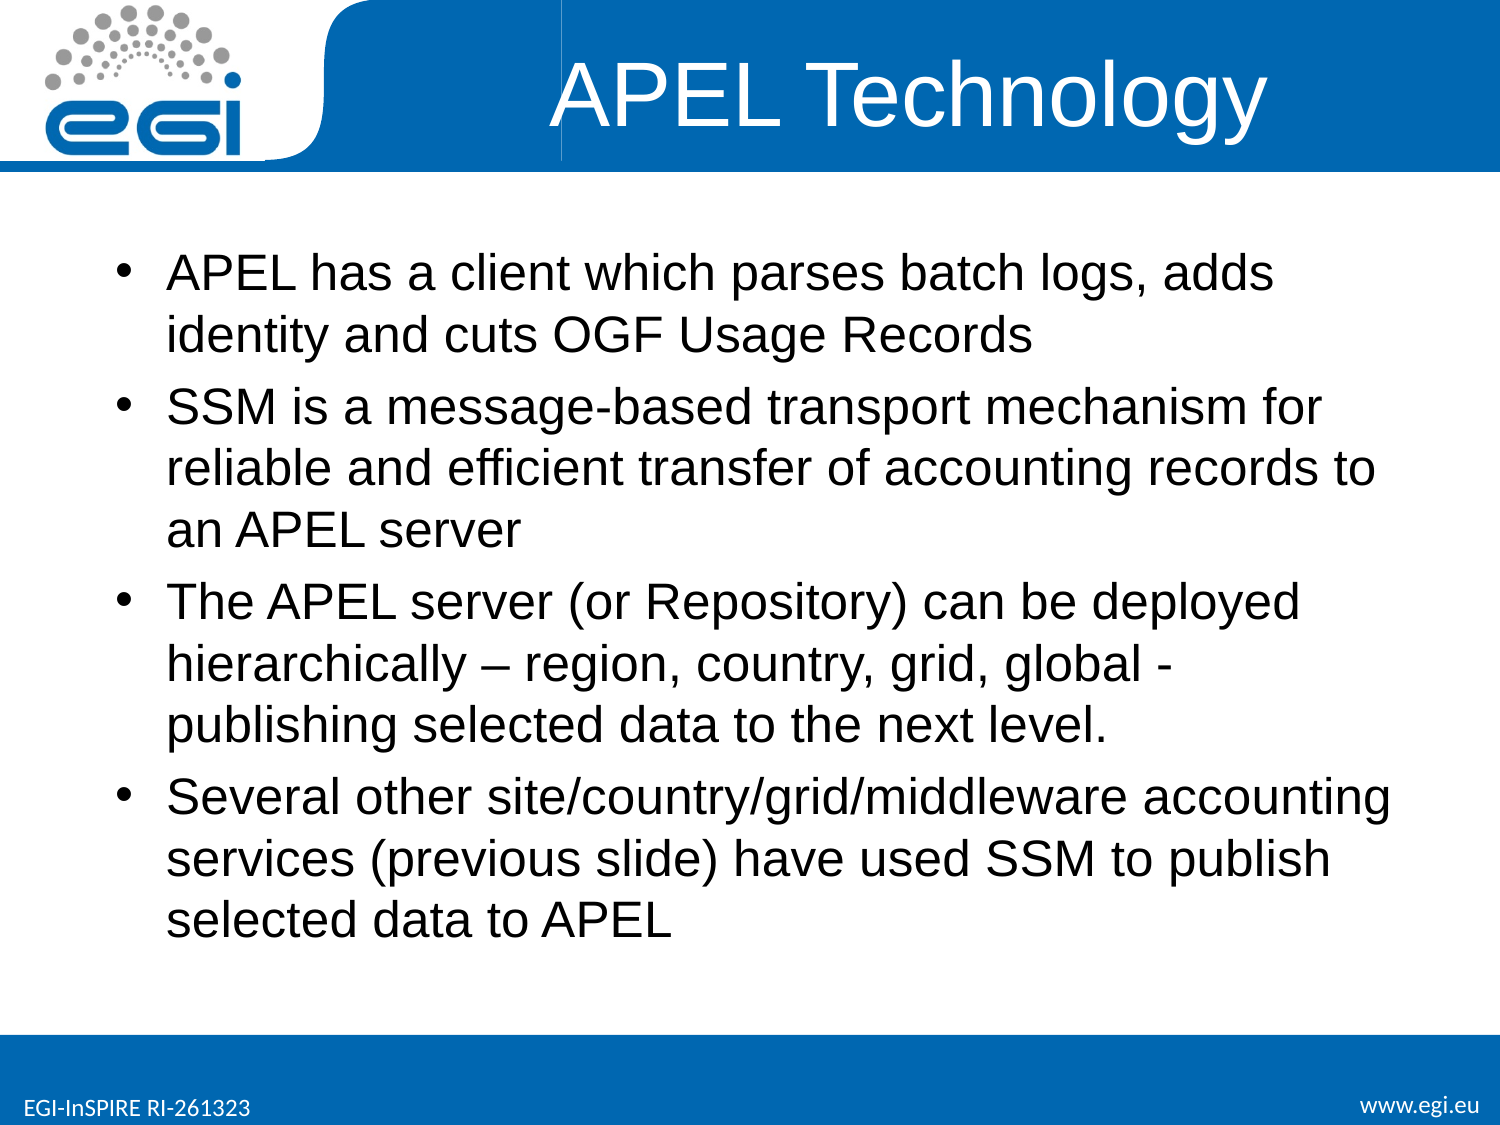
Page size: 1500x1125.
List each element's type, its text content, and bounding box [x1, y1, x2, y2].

picture [0, 0, 265, 161]
title APEL Technology [348, 18, 1471, 162]
list APEL has a client which parses batch logs, adds identity and cuts OGF Usage Records SSM is a message-based transport mechanism for reliable and efficient transfer of accounting records to an APEL server The APEL server (or Repository) can be deployed hierarchically – region, country, grid, global - publishing selected data to the next level. Several other site/country/grid/middleware accounting services (previous slide) have used SSM to publish selected data to APEL [100, 231, 1426, 975]
